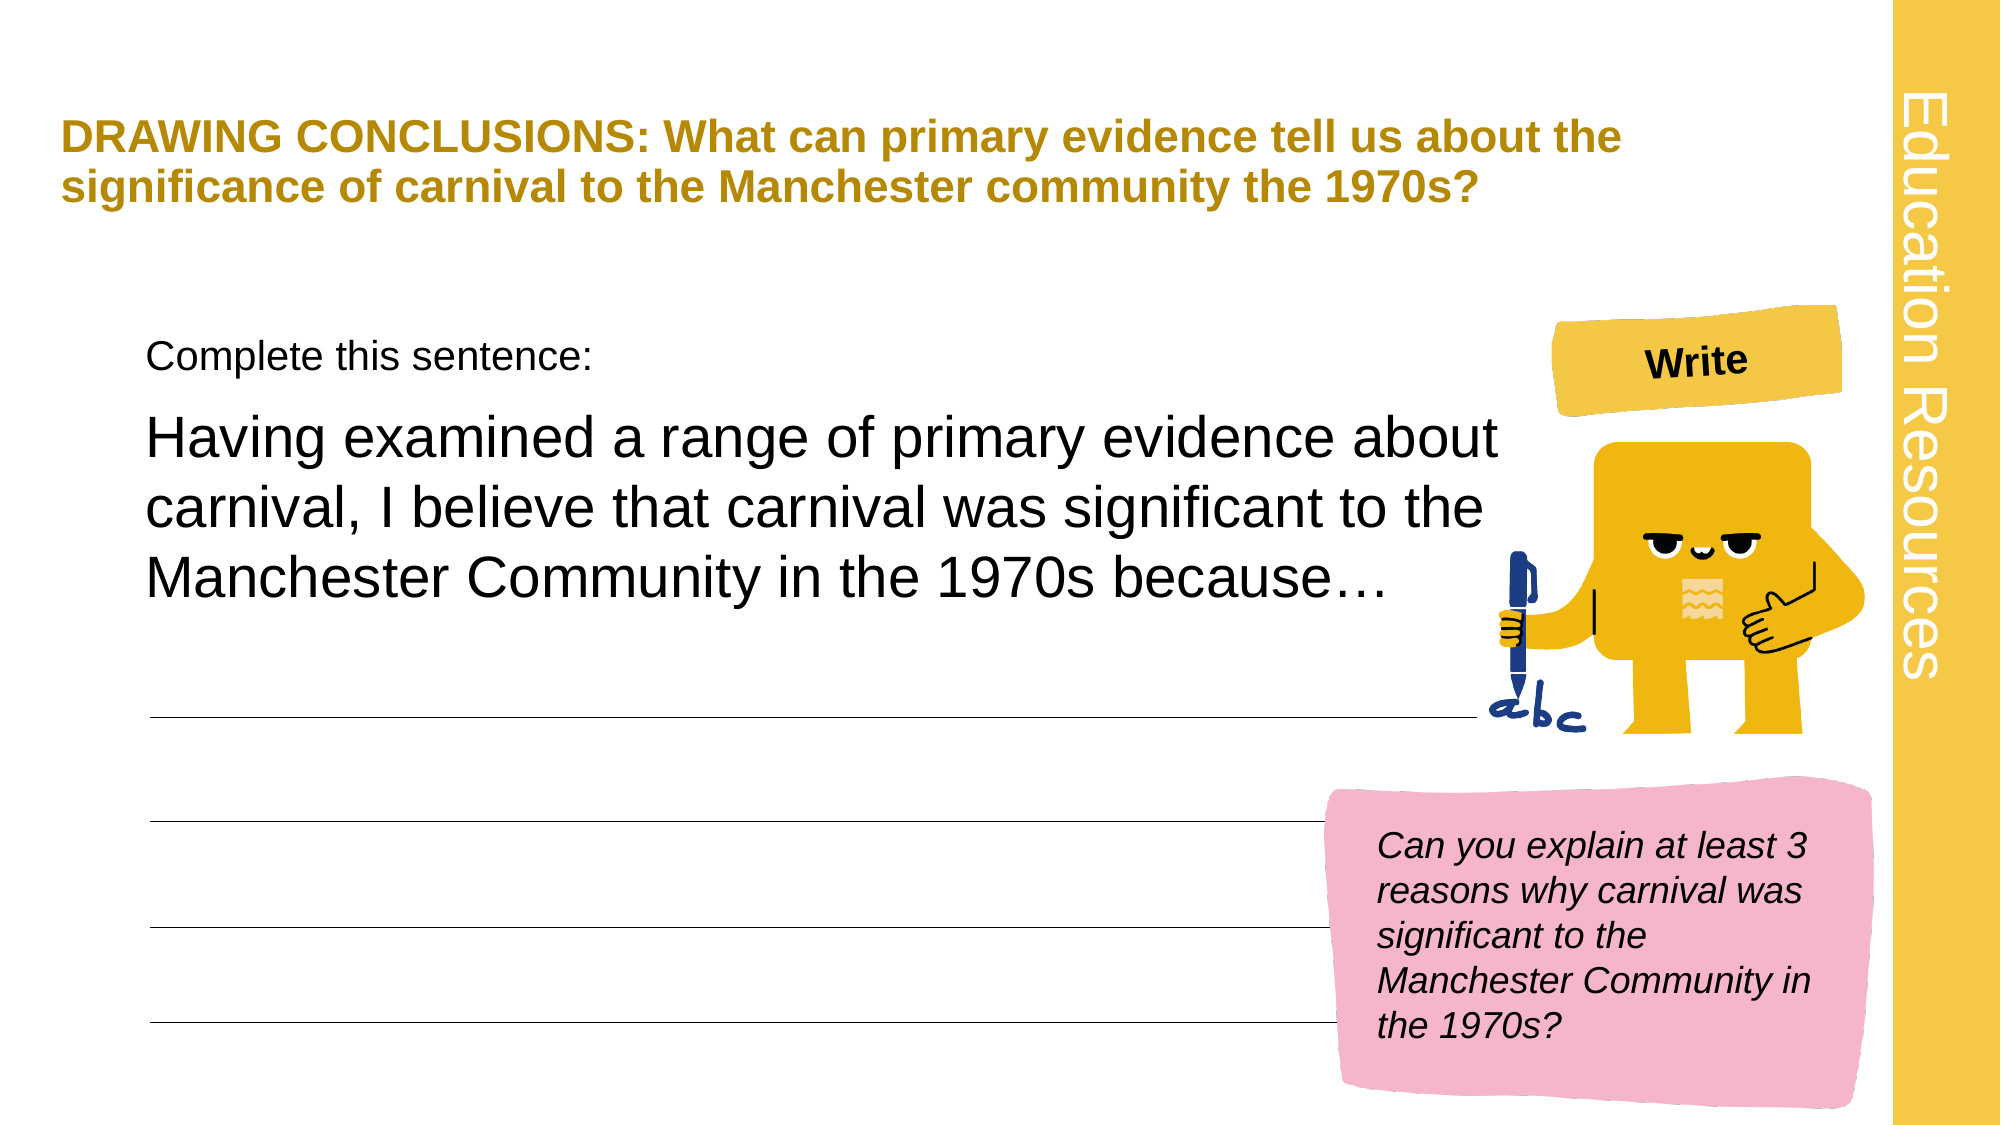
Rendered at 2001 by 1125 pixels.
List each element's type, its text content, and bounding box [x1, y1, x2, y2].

picture [1323, 774, 1874, 1109]
list Complete this sentence: Having examined a range of primary evidence about carnival, I believe that carnival was significant to the Manchester Community in the 1970s because… [126, 321, 1697, 1125]
title DRAWING CONCLUSIONS: What can primary evidence tell us about the significance of carnival to the Manchester community the 1970s? [60, 104, 1865, 221]
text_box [1489, 305, 1865, 734]
